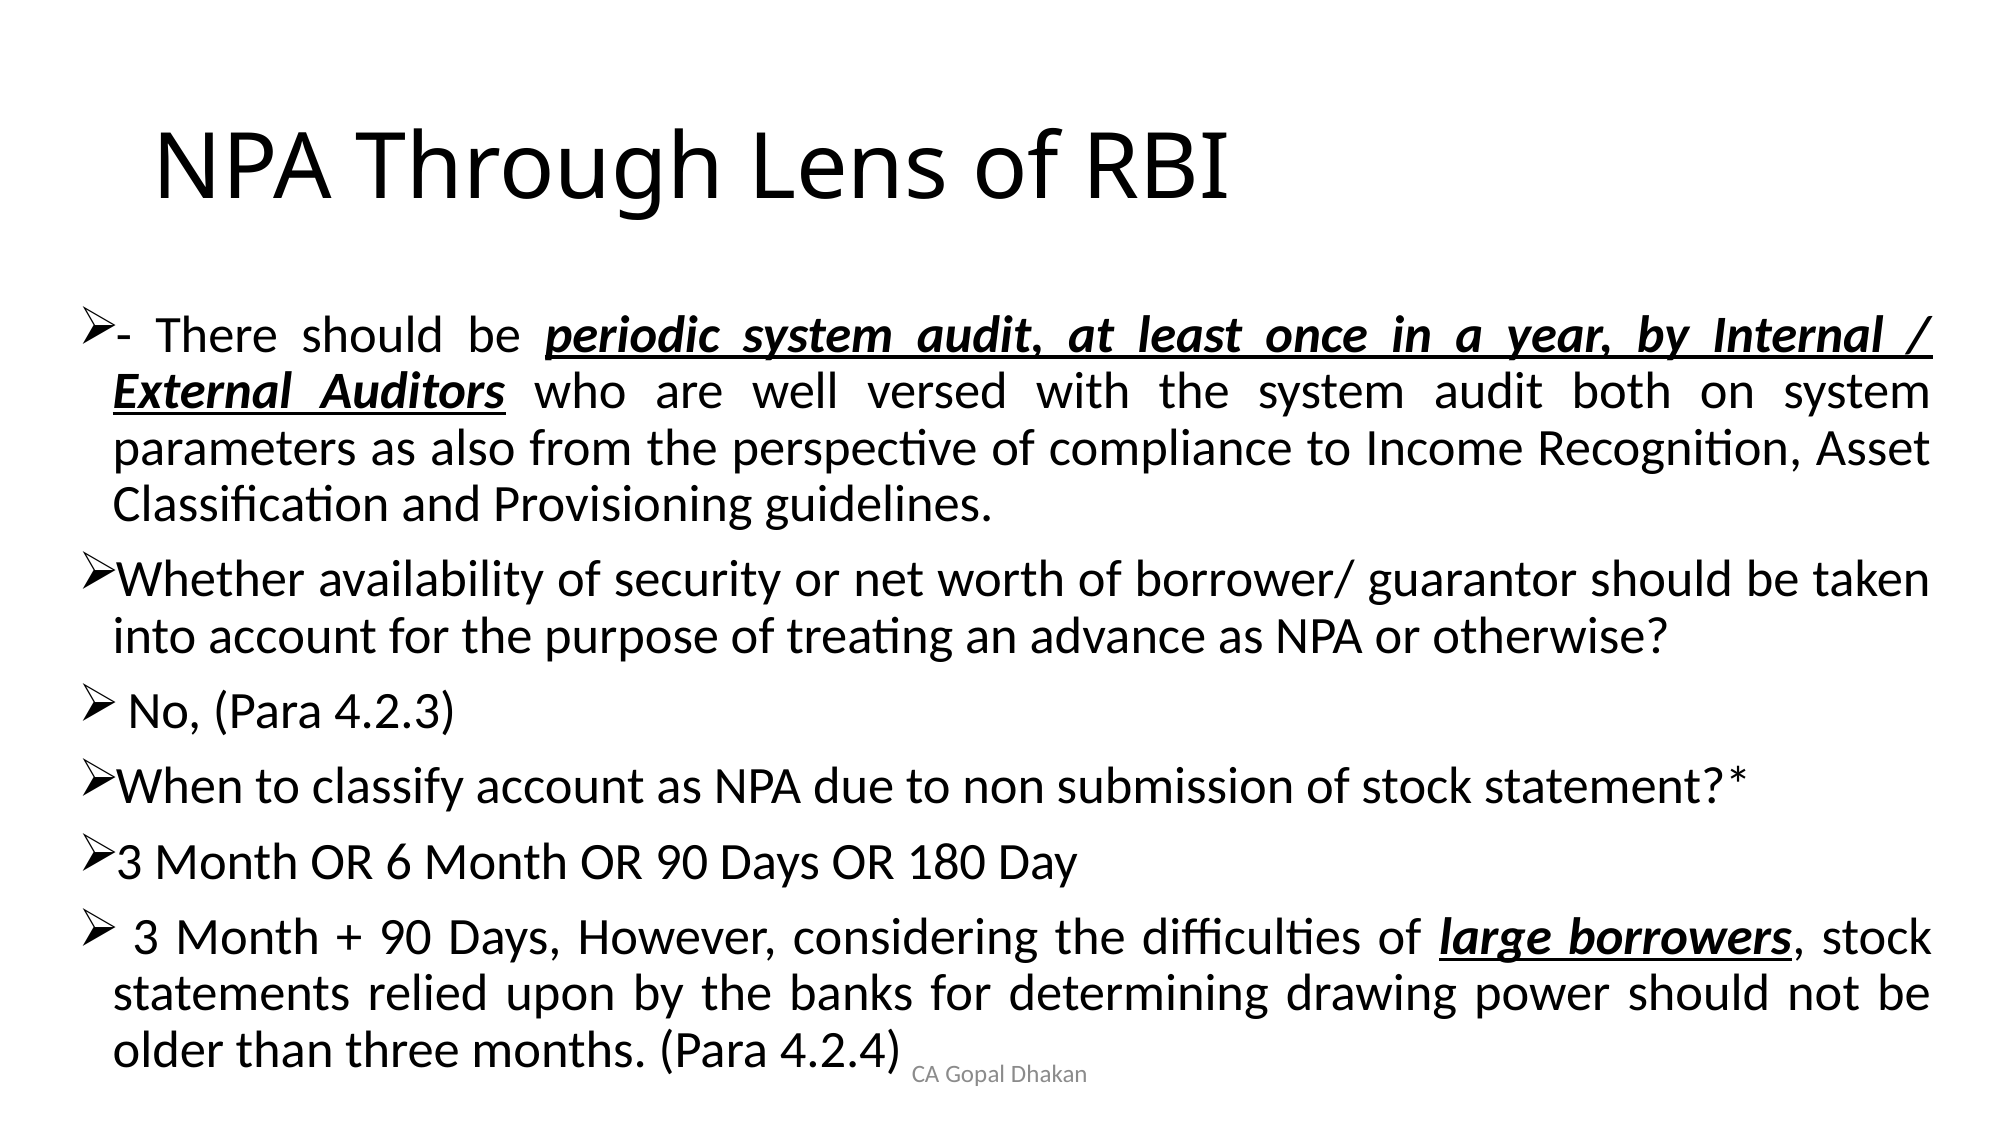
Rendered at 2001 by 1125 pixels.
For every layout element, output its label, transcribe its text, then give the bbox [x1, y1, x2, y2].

list - There should be periodic system audit, at least once in a year, by Internal / External Auditors who are well versed with the system audit both on system parameters as also from the perspective of compliance to Income Recognition, Asset Classification and Provisioning guidelines. Whether availability of security or net worth of borrower/ guarantor should be taken into account for the purpose of treating an advance as NPA or otherwise? No, (Para 4.2.3) When to classify account as NPA due to non submission of stock statement?* 3 Month OR 6 Month OR 90 Days OR 180 Day 3 Month + 90 Days, However, considering the difficulties of large borrowers, stock statements relied upon by the banks for determining drawing power should not be older than three months. (Para 4.2.4) [63, 299, 1948, 1103]
title NPA Through Lens of RBI [137, 59, 1863, 278]
footer CA Gopal Dhakan [662, 1042, 1338, 1103]
